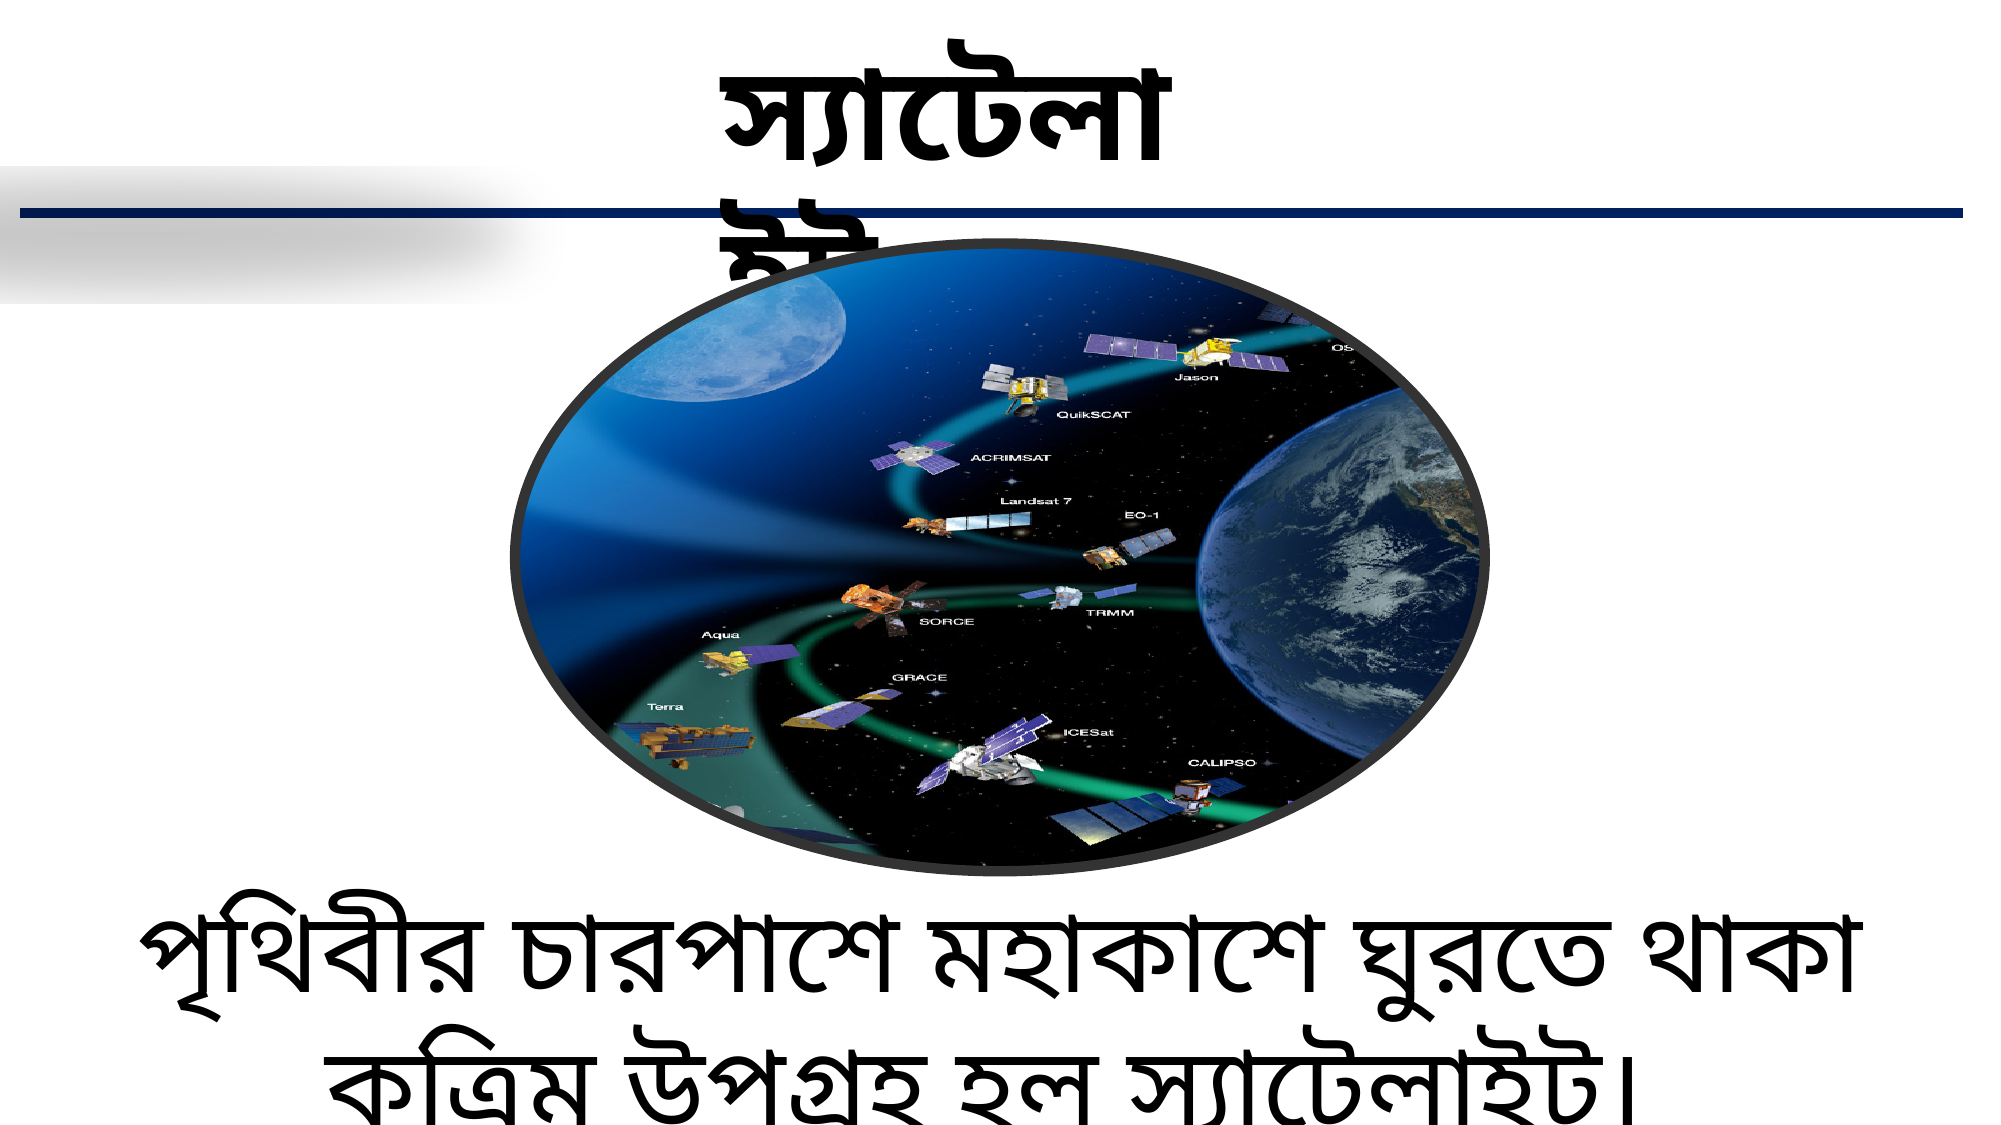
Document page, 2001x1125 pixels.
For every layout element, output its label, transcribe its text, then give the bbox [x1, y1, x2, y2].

text_box স্যাটেলাইট [707, 19, 1252, 212]
text_box পৃথিবীর চারপাশে মহাকাশে ঘুরতে থাকা কৃত্রিম উপগ্রহ হল স্যাটেলাইট। [0, 872, 2000, 1125]
picture [515, 243, 1485, 872]
text_box স্যাটেলাইট [707, 213, 1252, 243]
